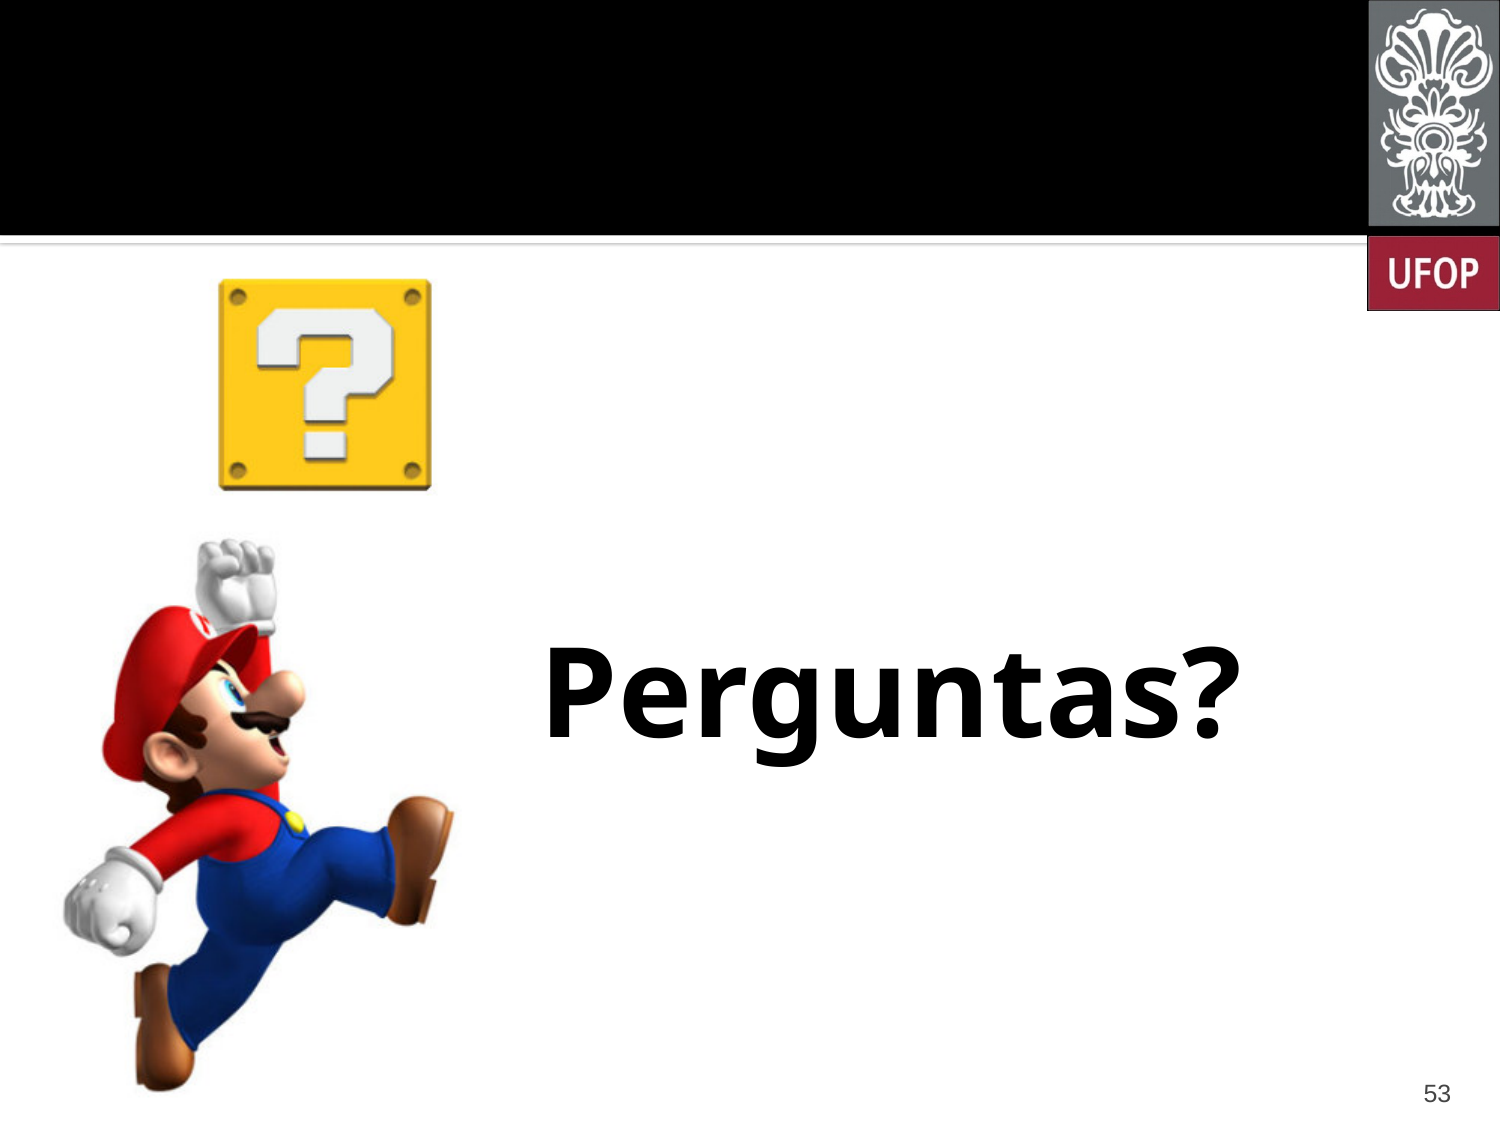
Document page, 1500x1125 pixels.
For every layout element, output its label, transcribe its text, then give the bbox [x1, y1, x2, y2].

slide_number 53 [1345, 1062, 1467, 1108]
picture [41, 255, 492, 1114]
list Perguntas? [497, 338, 1350, 1029]
picture [1367, 0, 1500, 311]
